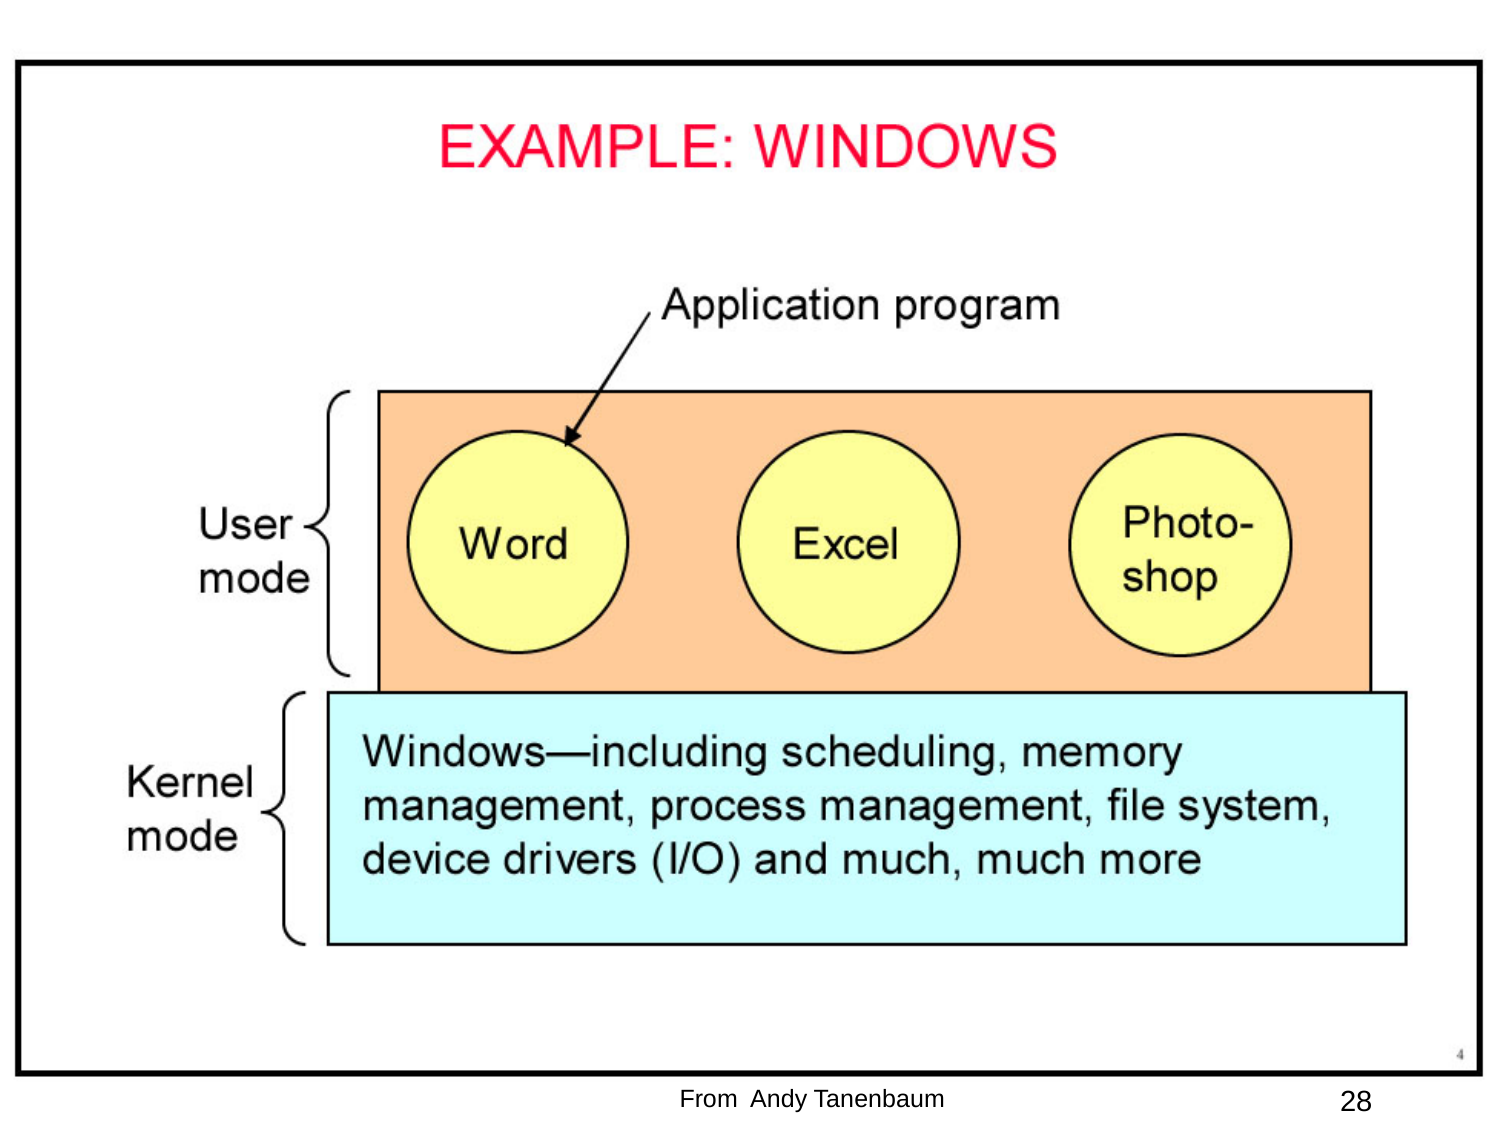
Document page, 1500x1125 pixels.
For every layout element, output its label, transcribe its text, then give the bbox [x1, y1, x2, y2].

text_box From Andy Tanenbaum [537, 1094, 1074, 1120]
picture [0, 37, 1500, 1086]
slide_number 28 [1074, 1094, 1388, 1125]
